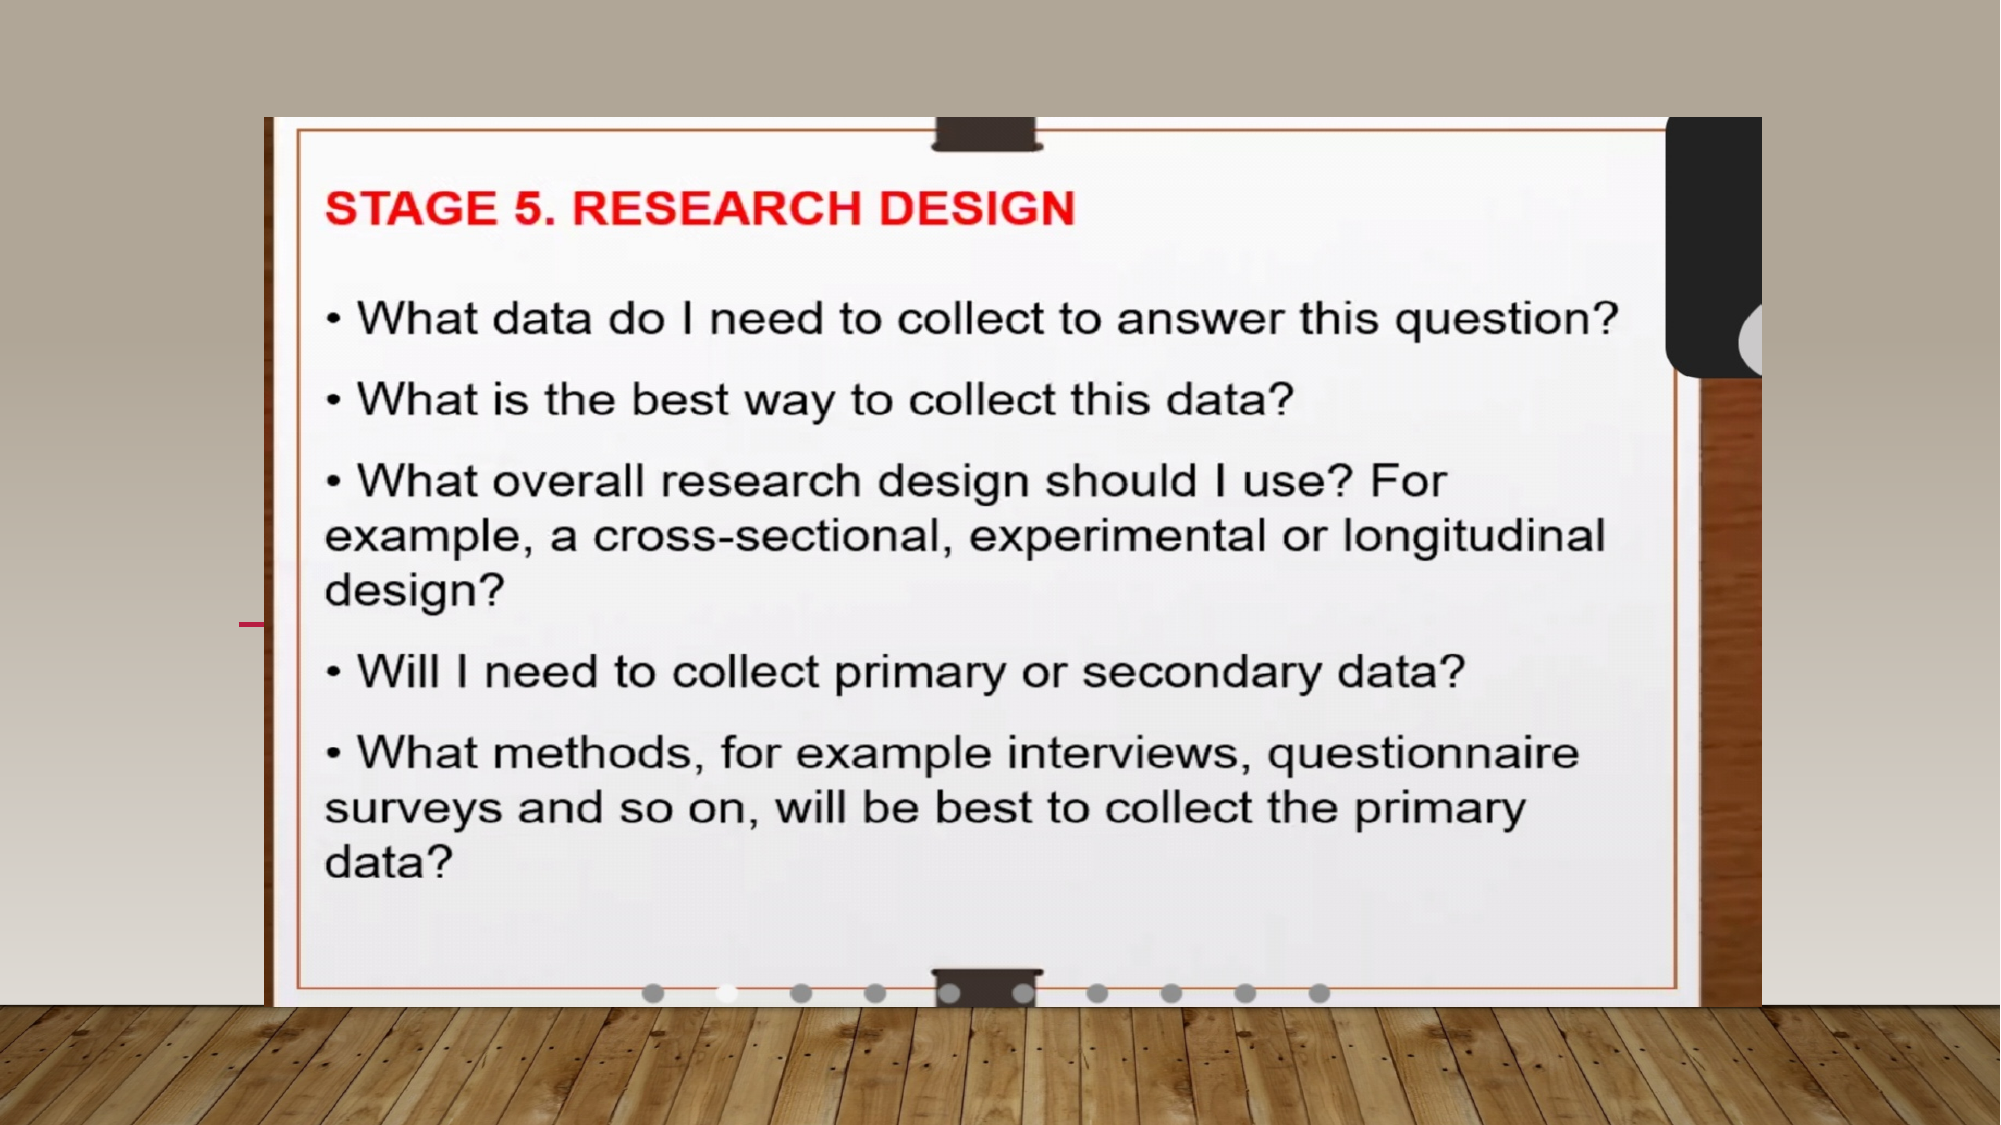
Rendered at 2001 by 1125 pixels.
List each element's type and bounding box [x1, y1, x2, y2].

picture [0, 117, 2000, 1125]
